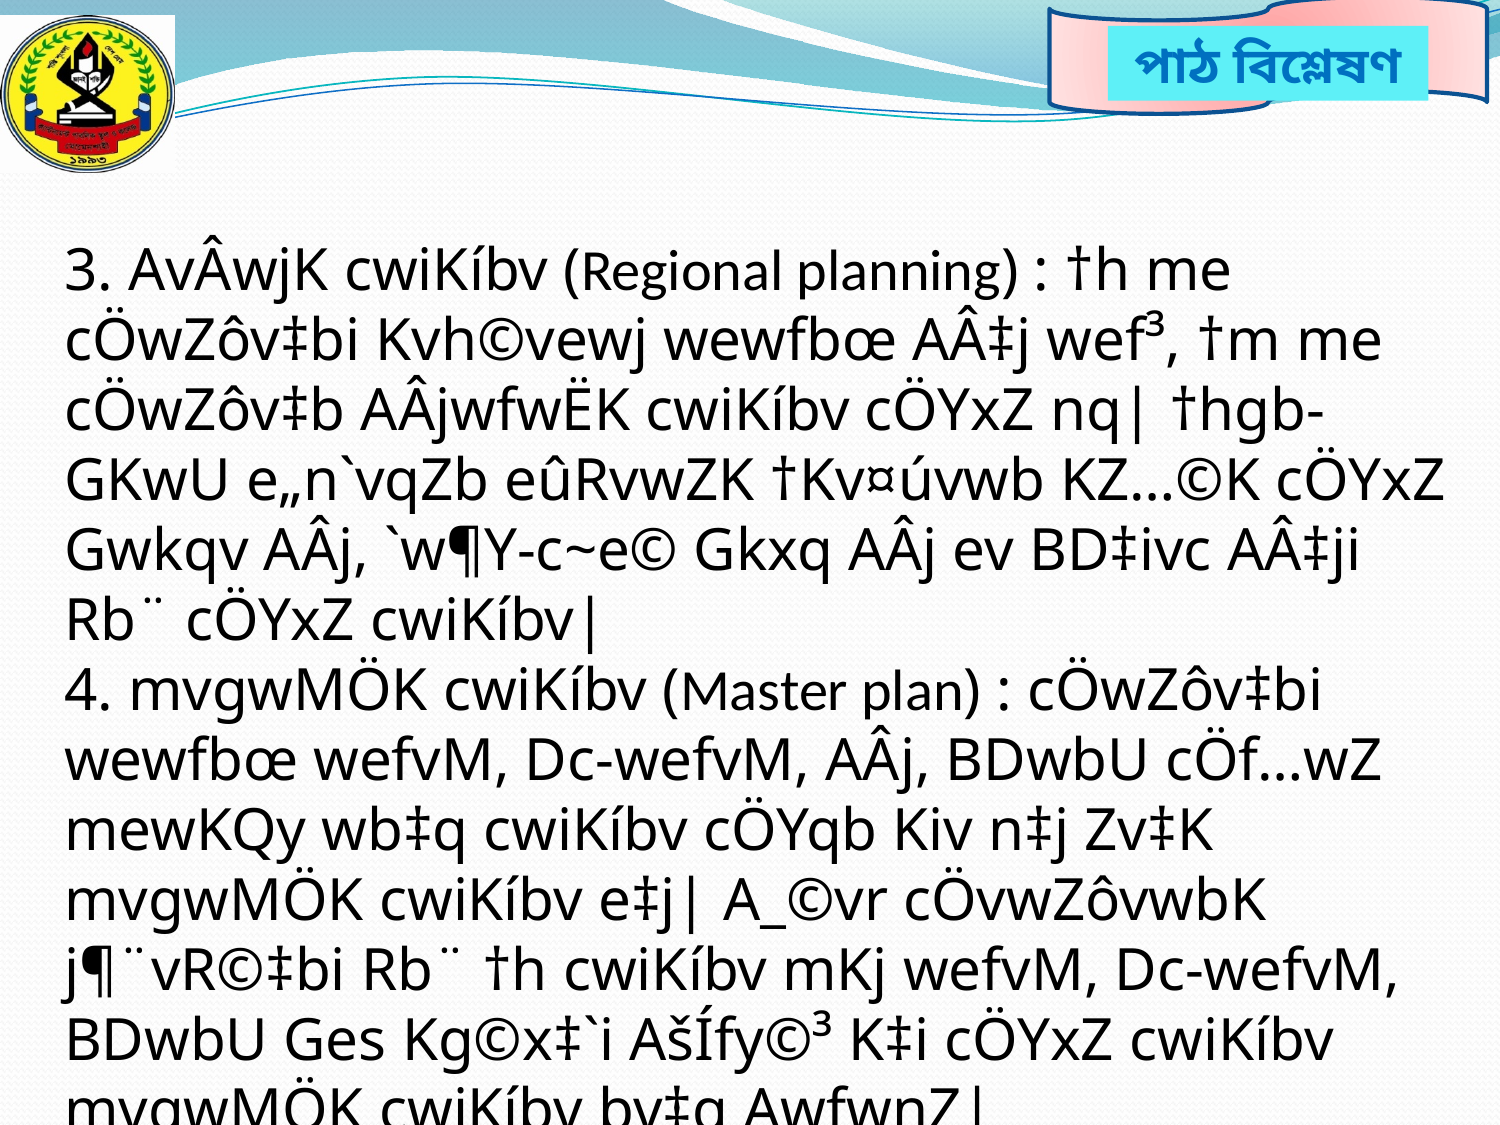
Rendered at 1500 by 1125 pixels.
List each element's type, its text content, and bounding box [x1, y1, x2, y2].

picture [0, 14, 176, 173]
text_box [1049, 0, 1488, 115]
text_box 3. AvÂwjK cwiKíbv (Regional planning) : †h me cÖwZôv‡bi Kvh©vewj wewfbœ AÂ‡j wef³, †m me cÖwZôv‡b AÂjwfwËK cwiKíbv cÖYxZ nq| †hgb- GKwU e„n`vqZb eûRvwZK †Kv¤úvwb KZ…©K cÖYxZ Gwkqv AÂj, `w¶Y-c~e© Gkxq AÂj ev BD‡ivc AÂ‡ji Rb¨ cÖYxZ cwiKíbv| 4. mvgwMÖK cwiKíbv (Master plan) : cÖwZôv‡bi wewfbœ wefvM, Dc-wefvM, AÂj, BDwbU cÖf…wZ mewKQy wb‡q cwiKíbv cÖYqb Kiv n‡j Zv‡K mvgwMÖK cwiKíbv e‡j| A_©vr cÖvwZôvwbK j¶¨vR©‡bi Rb¨ †h cwiKíbv mKj wefvM, Dc-wefvM, BDwbU Ges Kg©x‡`i AšÍfy©³ K‡i cÖYxZ cwiKíbv mvgwMÖK cwiKíbv bv‡g AwfwnZ| cwi‡k‡l ejv hvq, myôz cwiKíbv Qvov †Kvb cÖwZôvb Zvi j‡¶¨ †cu․Qv‡Z cv‡i bv| Kv‡Ri mv‡_ mgwb¦Z n‡q cwiKíbvI wewfbœ iKg n‡Z cv‡i| Kv‡Ri aib, mgq I cÖK…wZ‡f‡` cwiKíbvI wewfbœ ai‡bi n‡q _v‡K| [49, 224, 1487, 1125]
